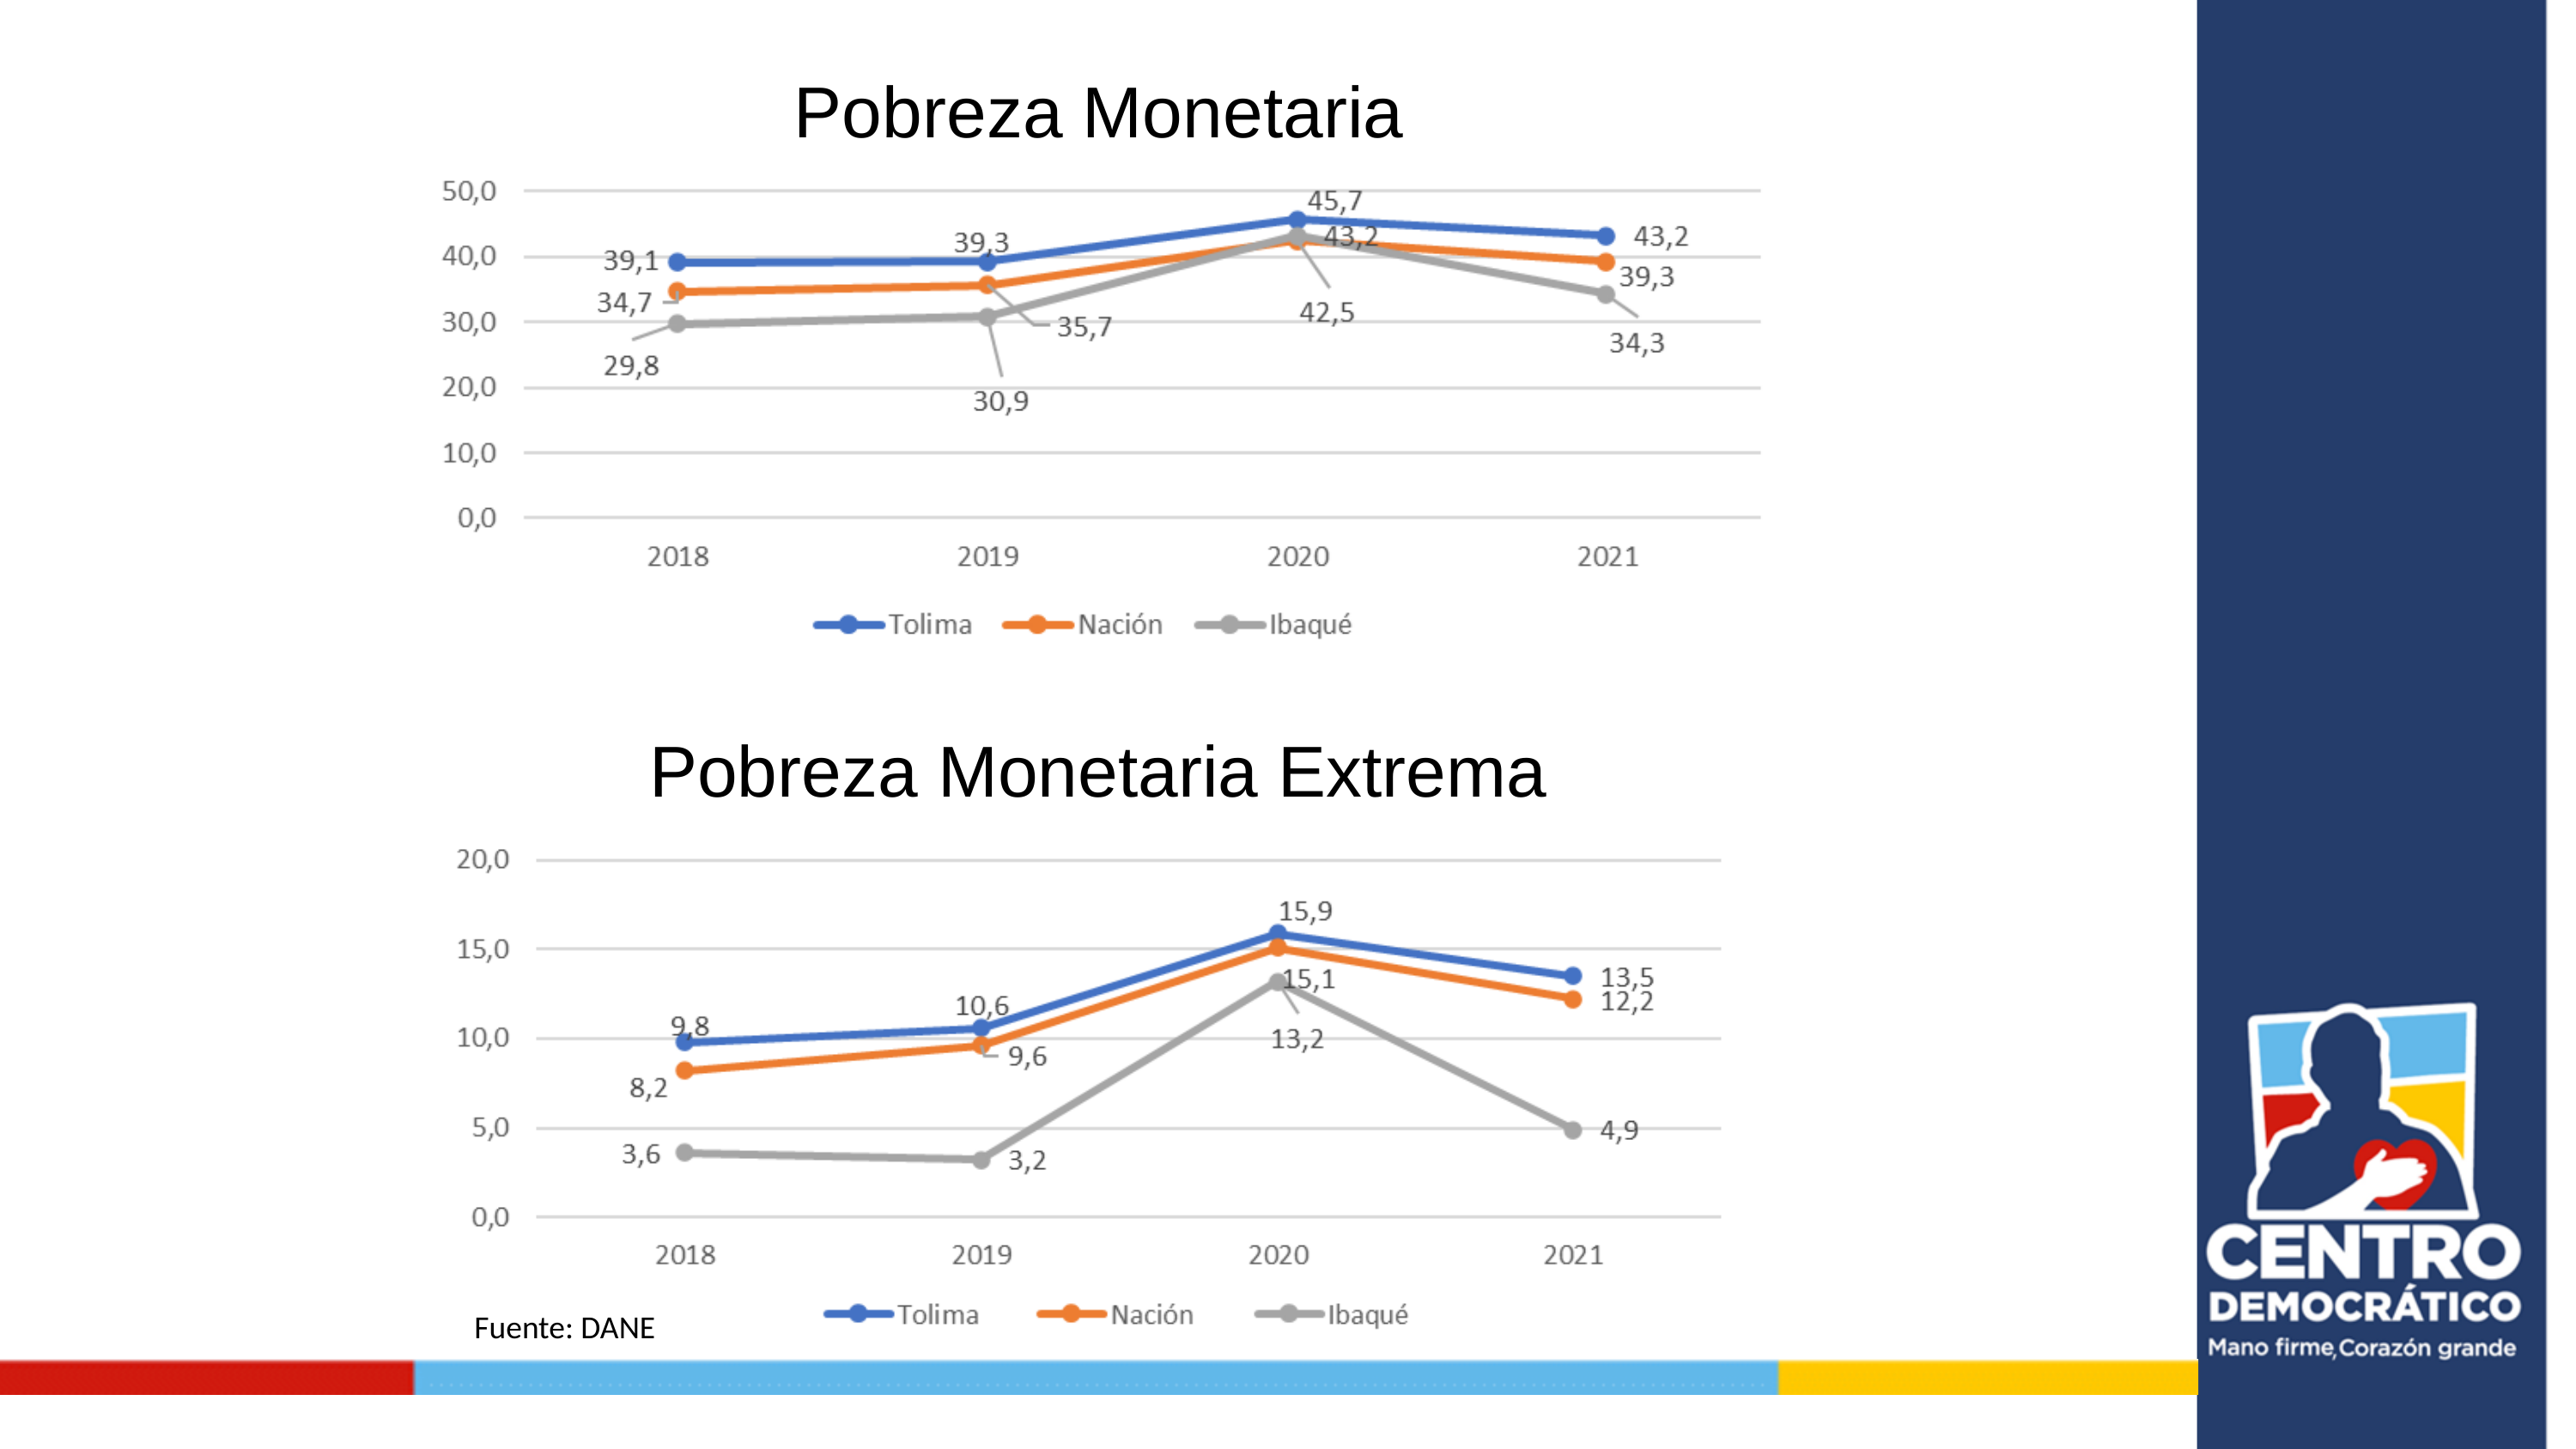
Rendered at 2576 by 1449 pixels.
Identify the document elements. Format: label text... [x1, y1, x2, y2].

picture [0, 0, 2549, 1449]
picture [429, 809, 1769, 1353]
text_box Pobreza Monetaria Extrema [0, 711, 2193, 812]
picture [410, 144, 1789, 675]
text_box Pobreza Monetaria [71, 51, 2127, 153]
